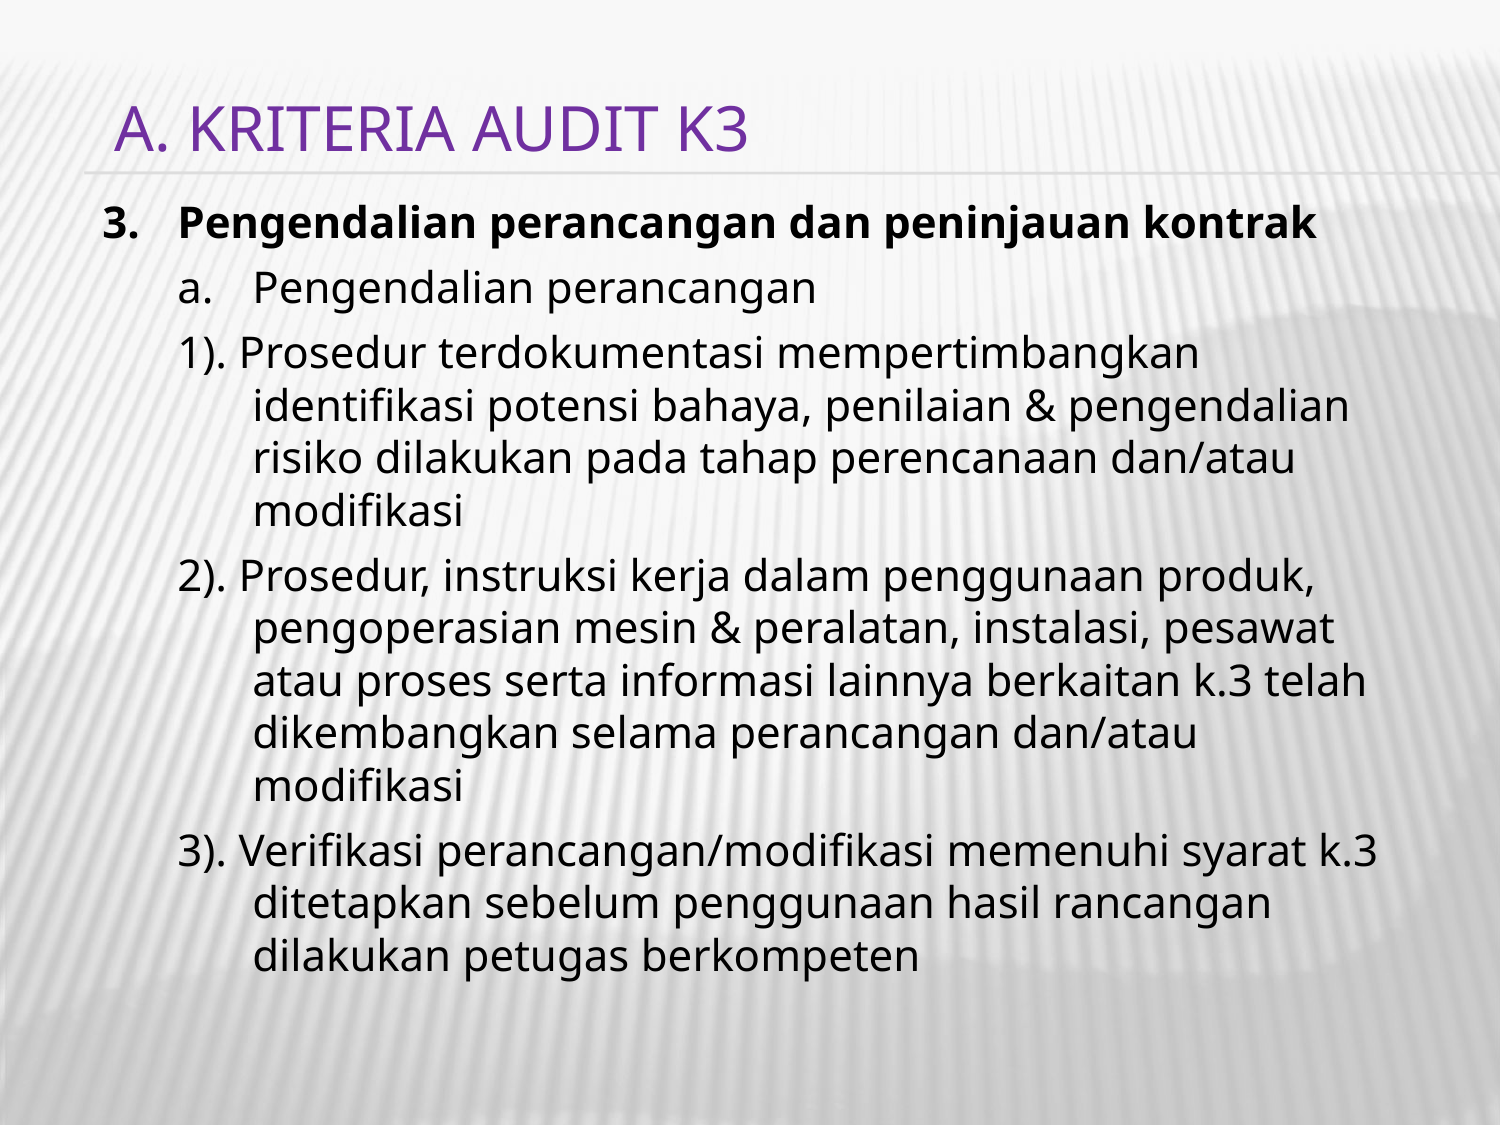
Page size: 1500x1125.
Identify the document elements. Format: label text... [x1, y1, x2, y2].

list Pengendalian perancangan dan peninjauan kontrak Pengendalian perancangan 1). Prosedur terdokumentasi mempertimbangkan identifikasi potensi bahaya, penilaian & pengendalian risiko dilakukan pada tahap perencanaan dan/atau modifikasi 2). Prosedur, instruksi kerja dalam penggunaan produk, pengoperasian mesin & peralatan, instalasi, pesawat atau proses serta informasi lainnya berkaitan k.3 telah dikembangkan selama perancangan dan/atau modifikasi 3). Verifikasi perancangan/modifikasi memenuhi syarat k.3 ditetapkan sebelum penggunaan hasil rancangan dilakukan petugas berkompeten [87, 187, 1438, 1063]
text_box A. KRITERIA AUDIT K3 [99, 75, 1413, 178]
